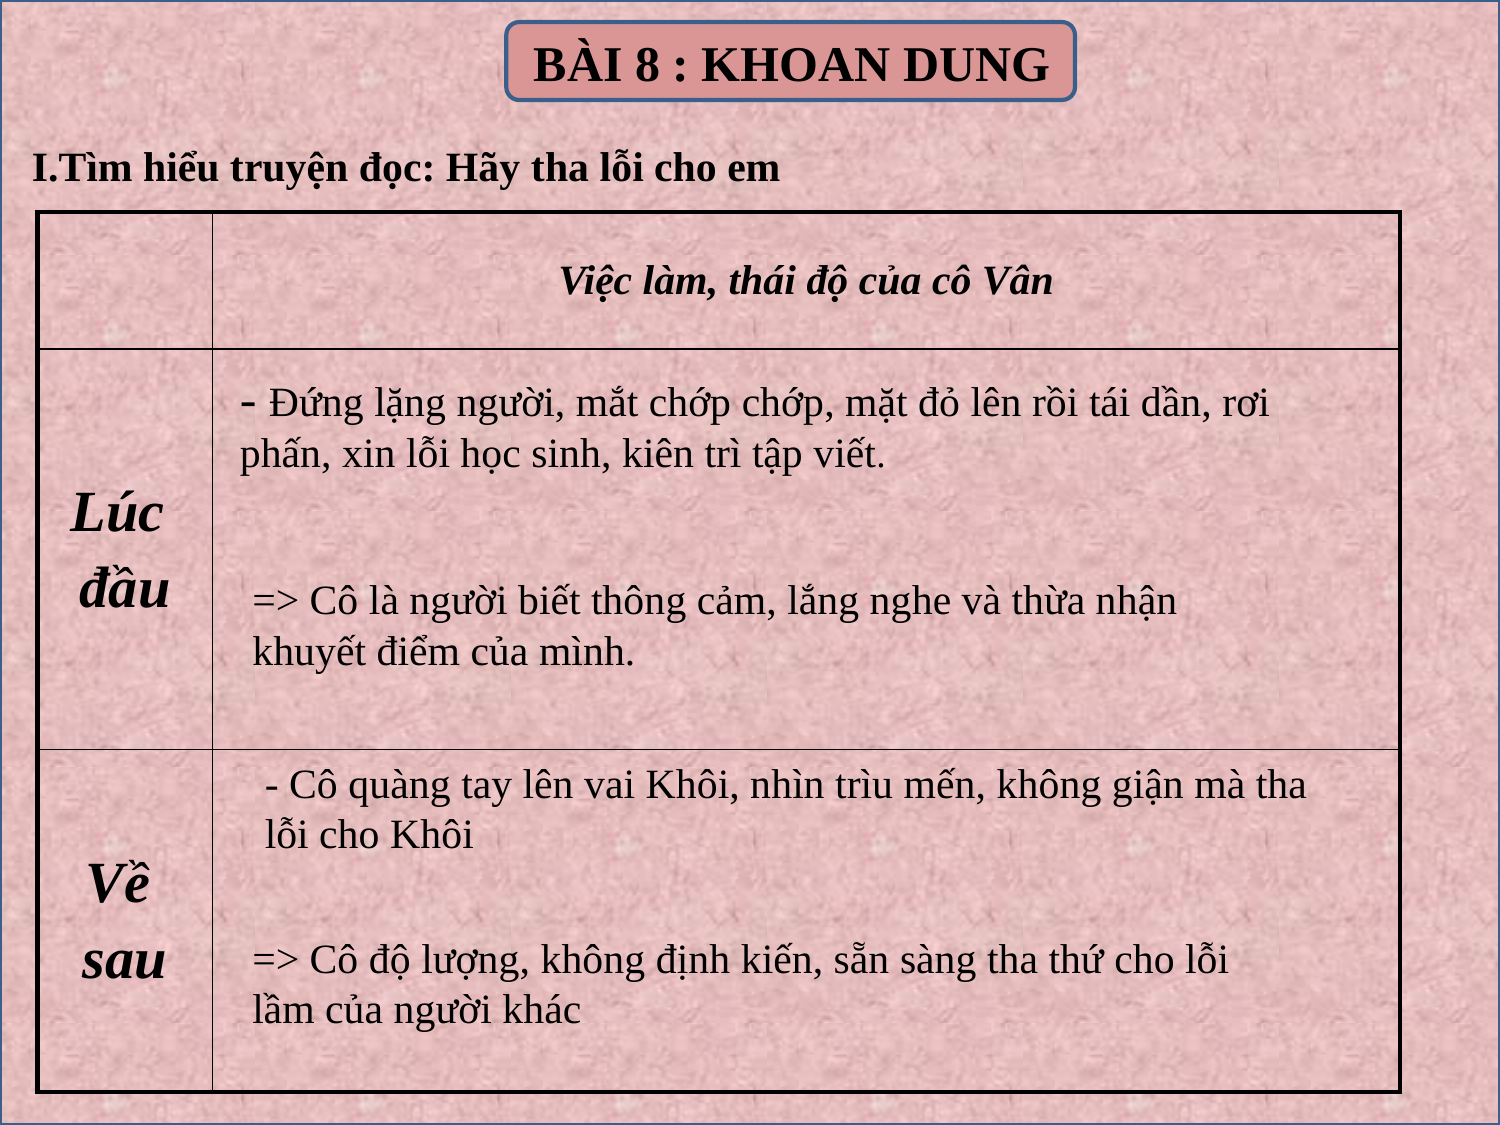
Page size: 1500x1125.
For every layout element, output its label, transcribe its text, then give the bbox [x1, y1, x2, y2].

table_cell [213, 350, 1398, 749]
text_box BÀI 8 : KHOAN DUNG [485, 24, 1099, 99]
table_cell Về sau [40, 750, 212, 1090]
text_box - Đứng lặng người, mắt chớp chớp, mặt đỏ lên rồi tái dần, rơi phấn, xin lỗi học sinh, kiên trì tập viết. [225, 358, 1300, 484]
text_box [509, 19, 1073, 24]
table_cell Lúc đầu [40, 350, 212, 749]
table_header Việc làm, thái độ của cô Vân [213, 214, 1398, 348]
text_box - Cô quàng tay lên vai Khôi, nhìn trìu mến, không giận mà tha lỗi cho Khôi [249, 749, 1325, 865]
text_box [510, 99, 1072, 103]
text_box [0, 0, 1500, 1125]
table_cell [213, 750, 1398, 1090]
text_box => Cô là người biết thông cảm, lắng nghe và thừa nhận khuyết điểm của mình. [237, 565, 1300, 681]
table_header [40, 214, 212, 348]
text_box I.Tìm hiểu truyện đọc: Hãy tha lỗi cho em [17, 132, 938, 198]
text_box => Cô độ lượng, không định kiến, sẵn sàng tha thứ cho lỗi lầm của người khác [237, 924, 1300, 1040]
